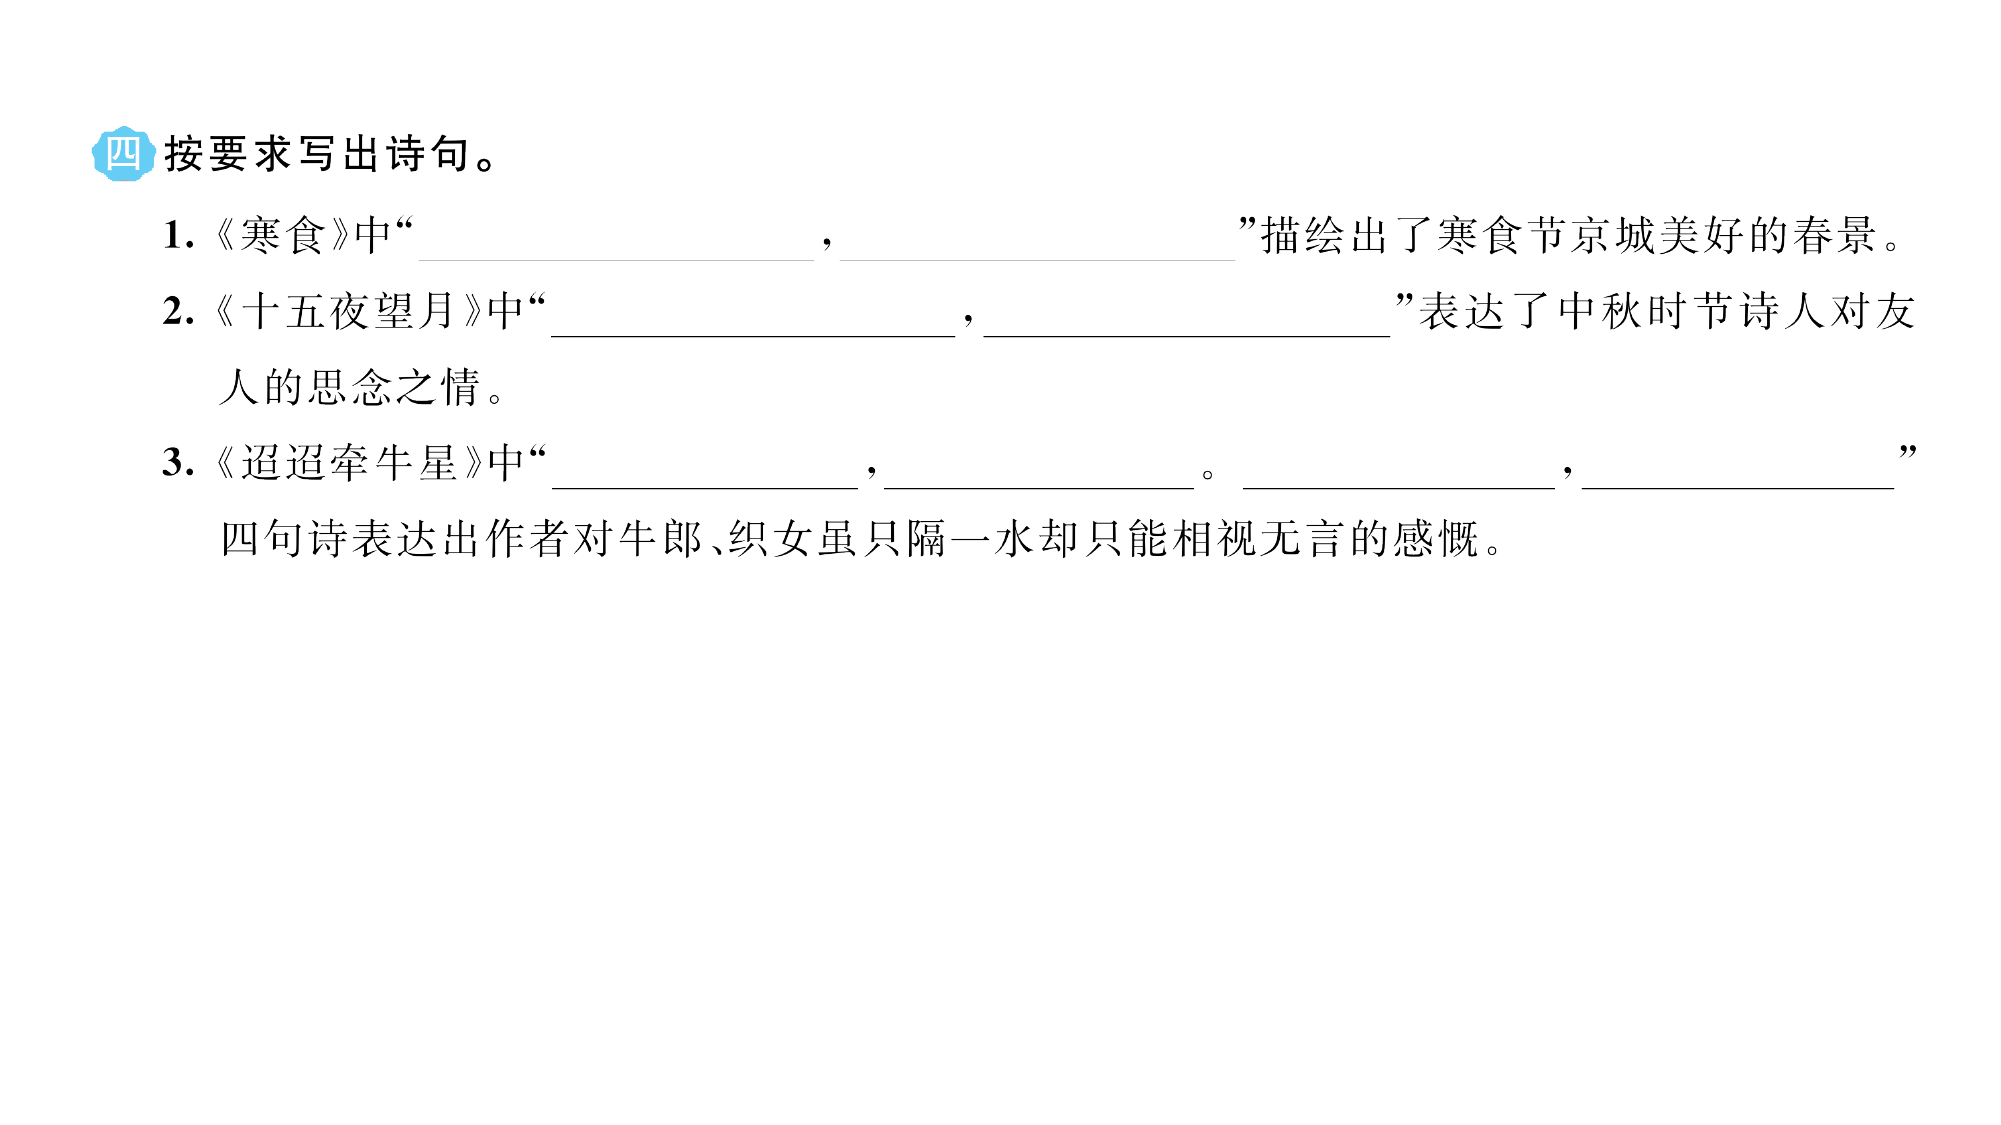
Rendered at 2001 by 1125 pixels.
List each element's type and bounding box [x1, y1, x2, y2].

picture [88, 118, 1979, 584]
